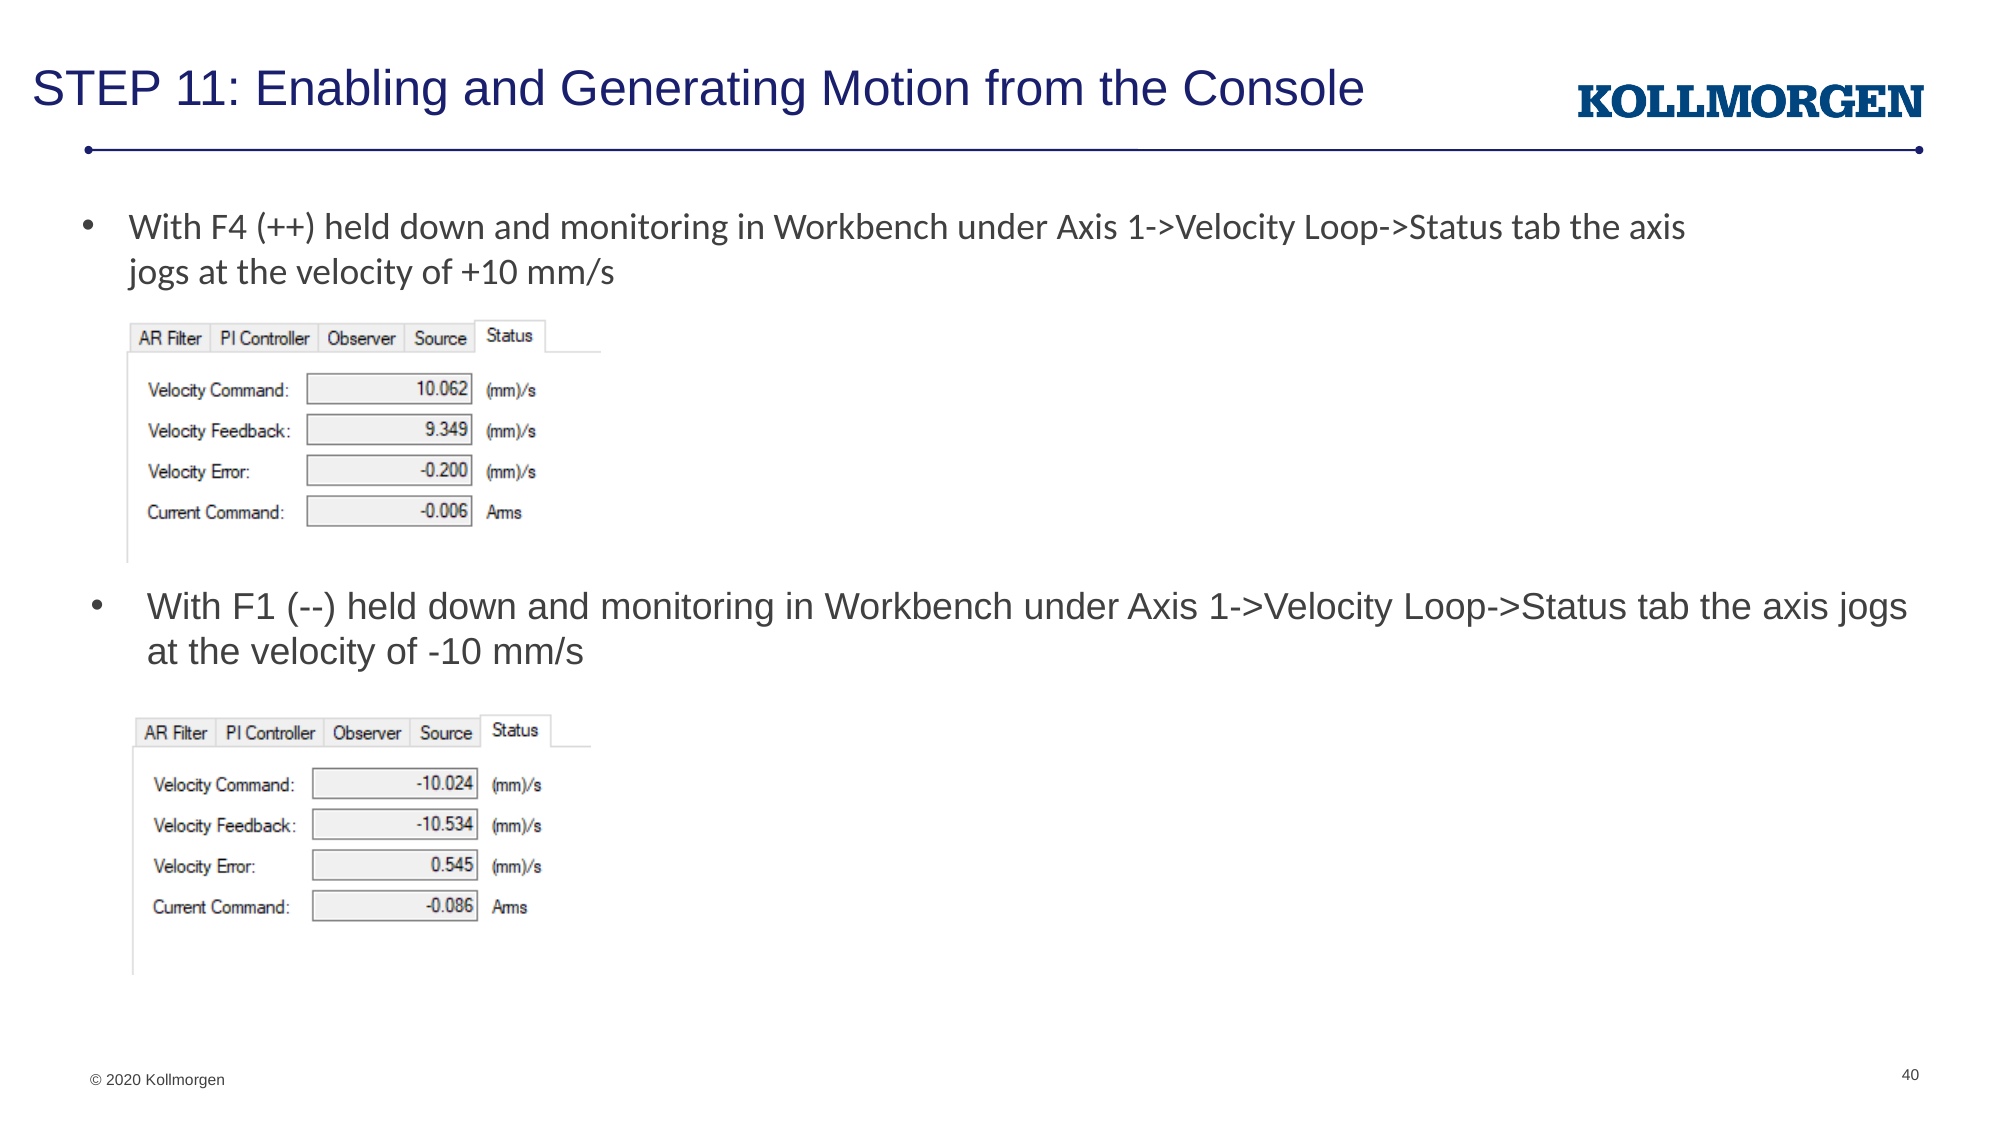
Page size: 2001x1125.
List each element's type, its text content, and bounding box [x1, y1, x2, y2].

picture [122, 710, 591, 976]
list With F1 (--) held down and monitoring in Workbench under Axis 1->Velocity Loop->Status tab the axis jogs at the velocity of -10 mm/s [90, 214, 1918, 975]
picture [119, 305, 601, 563]
text_box With F4 (++) held down and monitoring in Workbench under Axis 1->Velocity Loop->Status tab the axis jogs at the velocity of +10 mm/s [66, 194, 1762, 345]
picture [1743, 84, 1924, 118]
title STEP 11: Enabling and Generating Motion from the Console [17, 48, 1743, 150]
